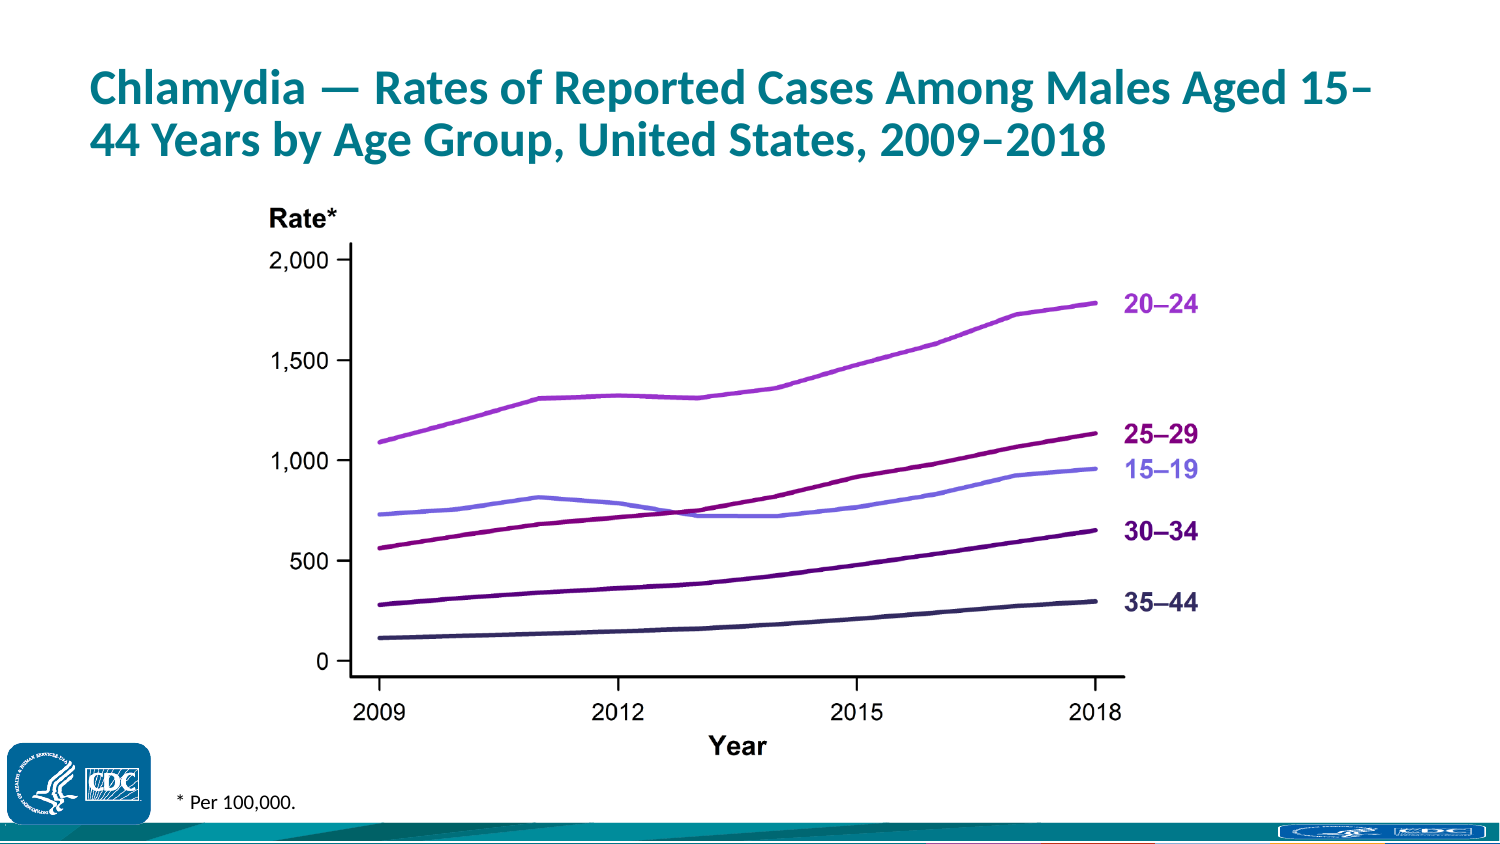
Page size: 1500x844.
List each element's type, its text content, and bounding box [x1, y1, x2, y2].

text_box * Per 100,000. [160, 781, 1450, 821]
title Chlamydia — Rates of Reported Cases Among Males Aged 15–44 Years by Age Group, United States, 2009–2018 [75, 33, 1425, 175]
picture [5, 741, 152, 826]
picture [224, 197, 1276, 763]
